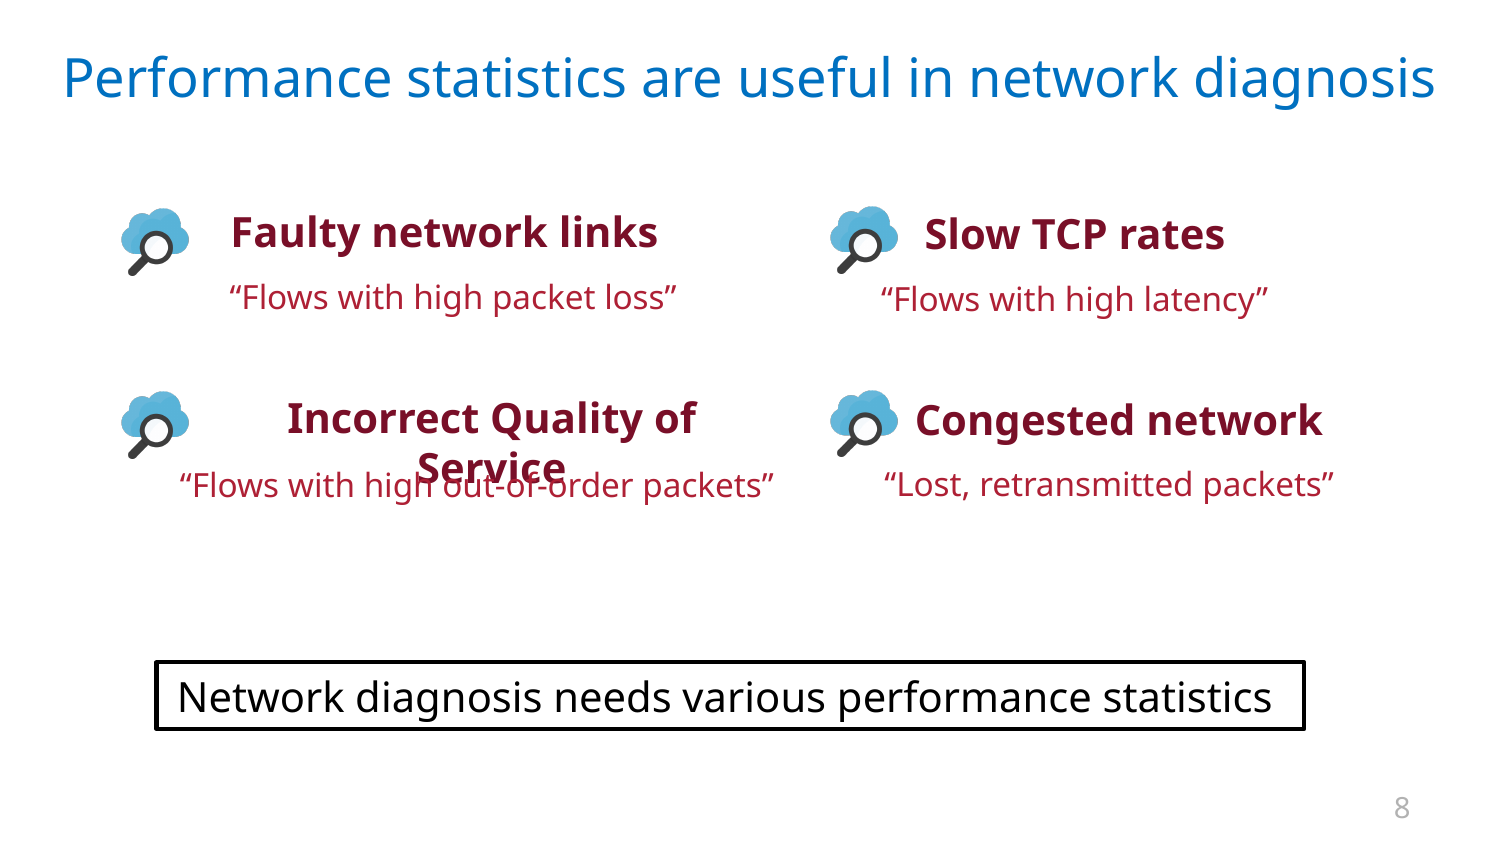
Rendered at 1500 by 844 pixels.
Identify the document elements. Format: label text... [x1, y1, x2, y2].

text_box Slow TCP rates [930, 200, 1272, 266]
text_box Performance statistics are useful in network diagnosis [0, 5, 1500, 147]
text_box Congested network [933, 386, 1409, 452]
text_box Network diagnosis needs various performance statistics [154, 660, 1306, 731]
picture [91, 391, 219, 459]
text_box “Flows with high latency” [836, 270, 1314, 326]
picture [799, 390, 928, 458]
text_box “Flows with high packet loss” [196, 269, 711, 324]
picture [91, 208, 219, 276]
text_box Faulty network links [155, 198, 734, 264]
text_box Incorrect Quality of Service [217, 384, 782, 457]
text_box “Lost, retransmitted packets” [852, 456, 1367, 511]
picture [799, 206, 928, 274]
slide_number 8 [1366, 781, 1426, 837]
text_box “Flows with high out-of-order packets” [156, 457, 799, 512]
